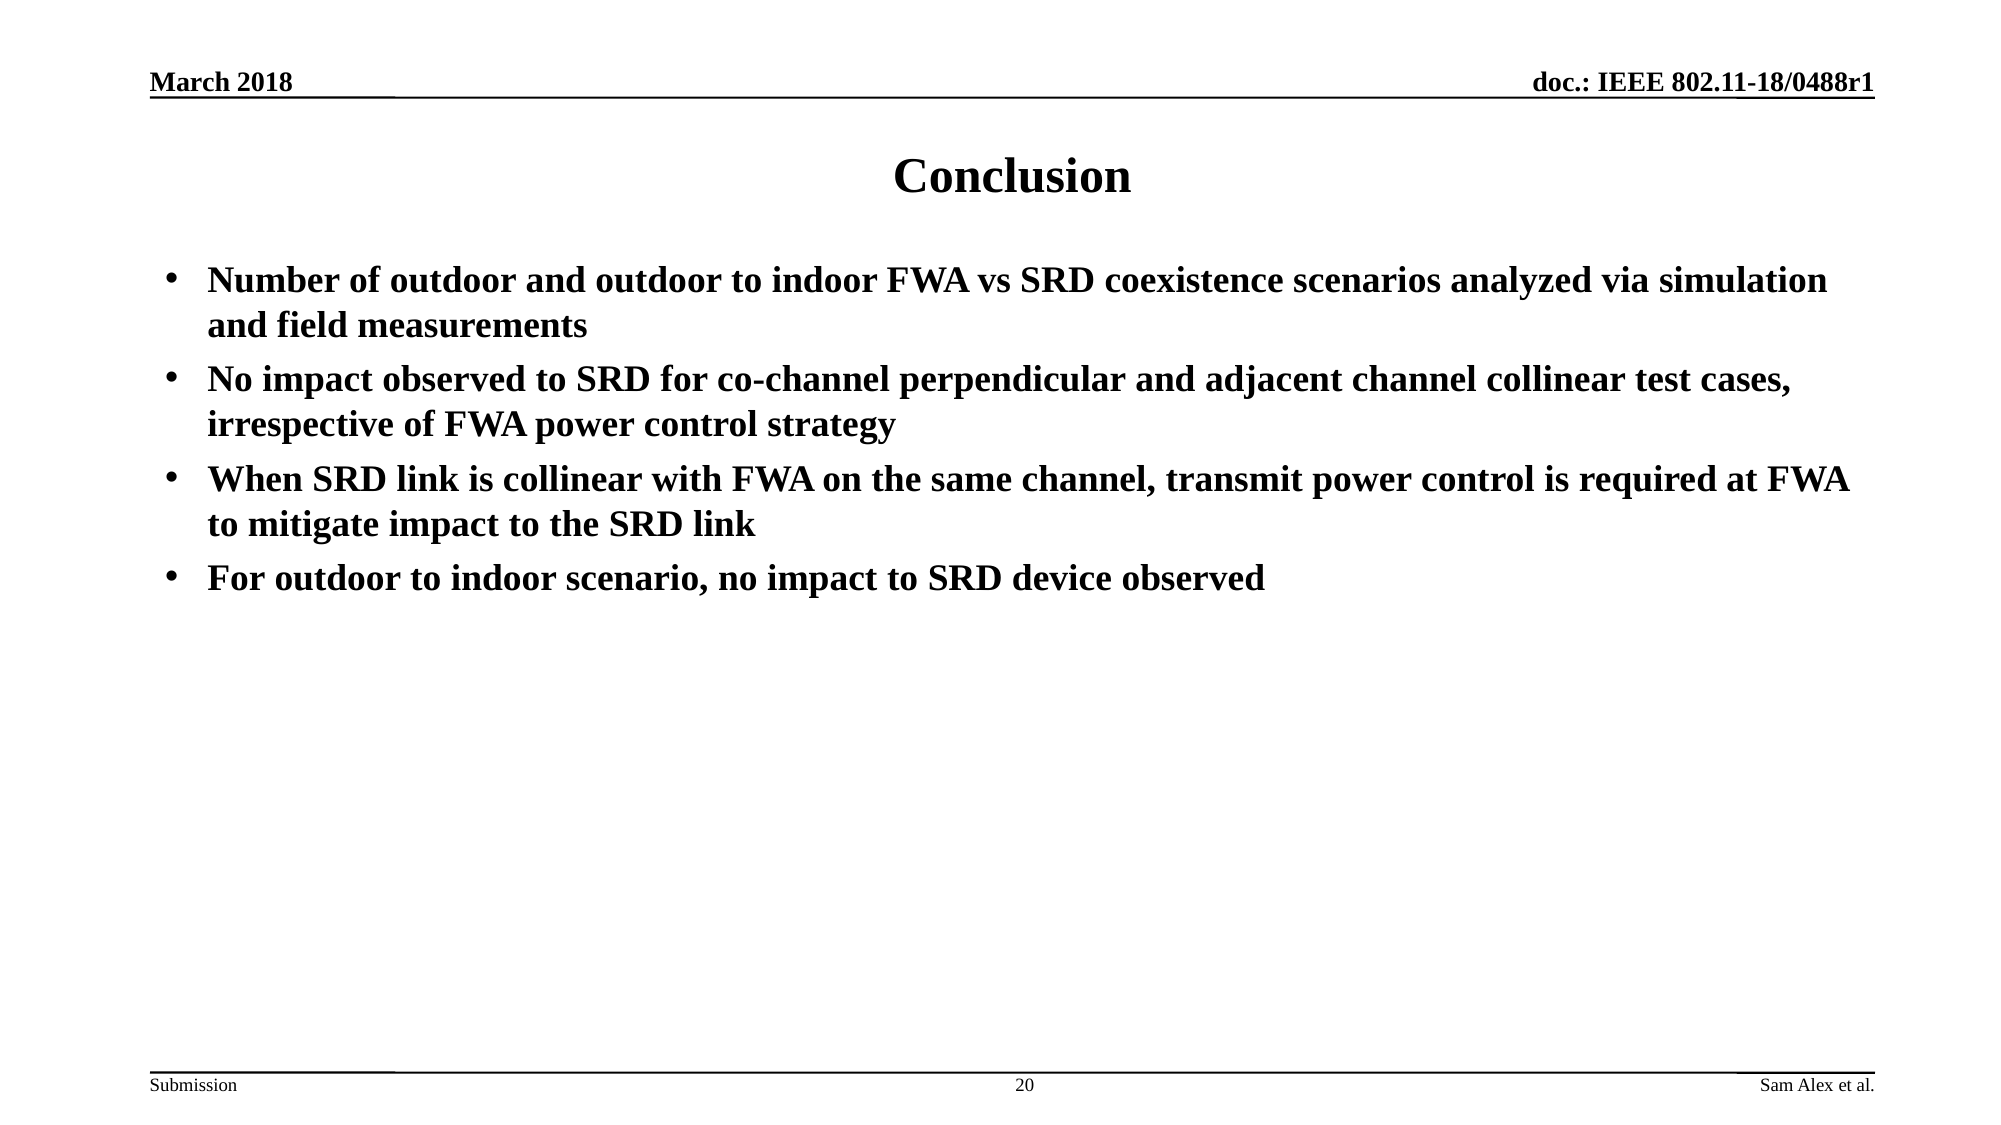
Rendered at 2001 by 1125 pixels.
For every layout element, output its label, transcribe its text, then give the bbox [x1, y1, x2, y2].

list Number of outdoor and outdoor to indoor FWA vs SRD coexistence scenarios analyzed via simulation and field measurements No impact observed to SRD for co-channel perpendicular and adjacent channel collinear test cases, irrespective of FWA power control strategy When SRD link is collinear with FWA on the same channel, transmit power control is required at FWA to mitigate impact to the SRD link For outdoor to indoor scenario, no impact to SRD device observed [149, 248, 1876, 1073]
title Conclusion [149, 97, 1876, 248]
footer Sam Alex et al. [1169, 1072, 1876, 1111]
slide_number 20 [936, 1072, 1113, 1111]
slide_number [149, 59, 750, 98]
